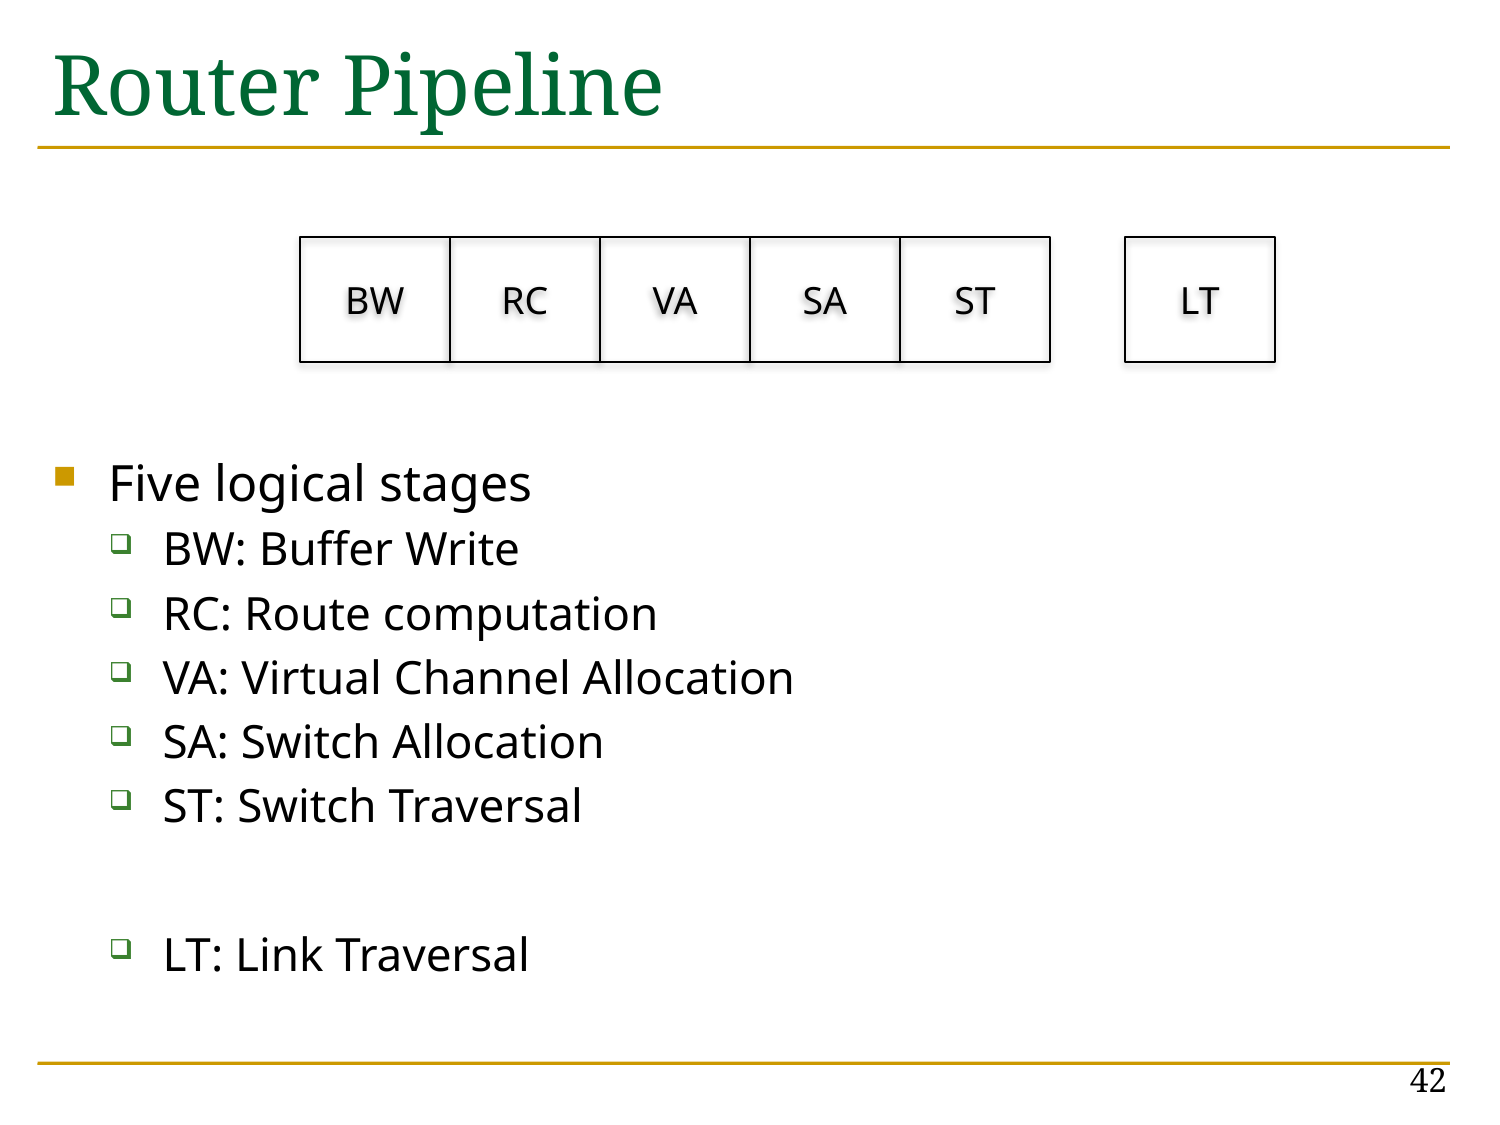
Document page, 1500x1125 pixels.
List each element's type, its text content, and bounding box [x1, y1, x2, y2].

text_box RC [449, 236, 598, 363]
list Five logical stages BW: Buffer Write RC: Route computation VA: Virtual Channel Allocation SA: Switch Allocation ST: Switch Traversal LT: Link Traversal [37, 163, 1450, 1016]
title Router Pipeline [37, 24, 1450, 163]
text_box BW [299, 236, 448, 363]
text_box LT [1124, 236, 1276, 363]
text_box ST [899, 236, 1051, 363]
slide_number 42 [1111, 1036, 1462, 1112]
text_box VA [599, 236, 748, 363]
text_box SA [749, 236, 898, 363]
